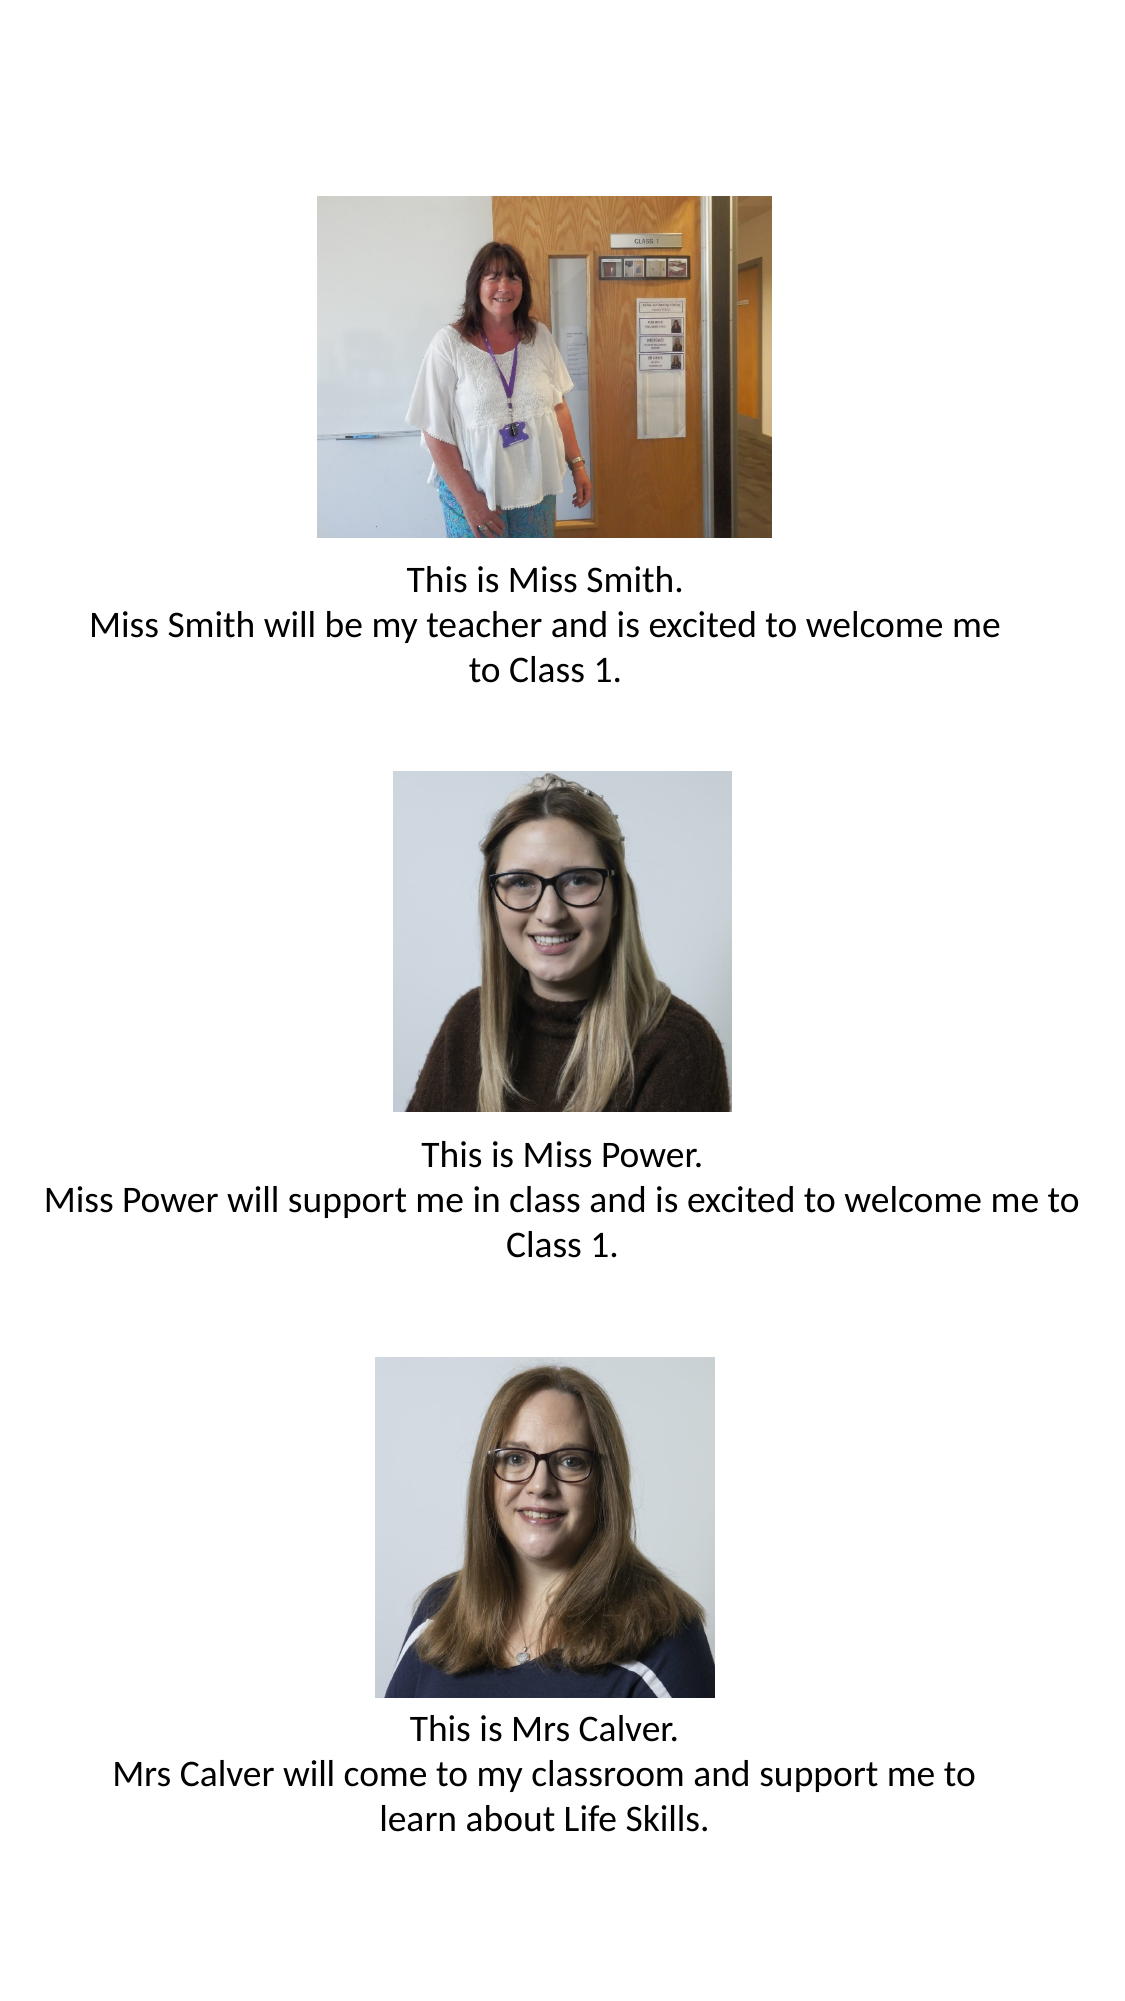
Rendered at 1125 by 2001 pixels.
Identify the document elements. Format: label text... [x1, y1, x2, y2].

picture [393, 771, 732, 1112]
text_box This is Mrs Calver. Mrs Calver will come to my classroom and support me to learn about Life Skills. [60, 1697, 1029, 1847]
picture [375, 1357, 715, 1698]
text_box This is Miss Power. Miss Power will support me in class and is excited to welcome me to Class 1. [0, 1123, 1125, 1273]
picture [317, 196, 772, 538]
text_box This is Miss Smith. Miss Smith will be my teacher and is excited to welcome me to Class 1. [61, 547, 1030, 698]
